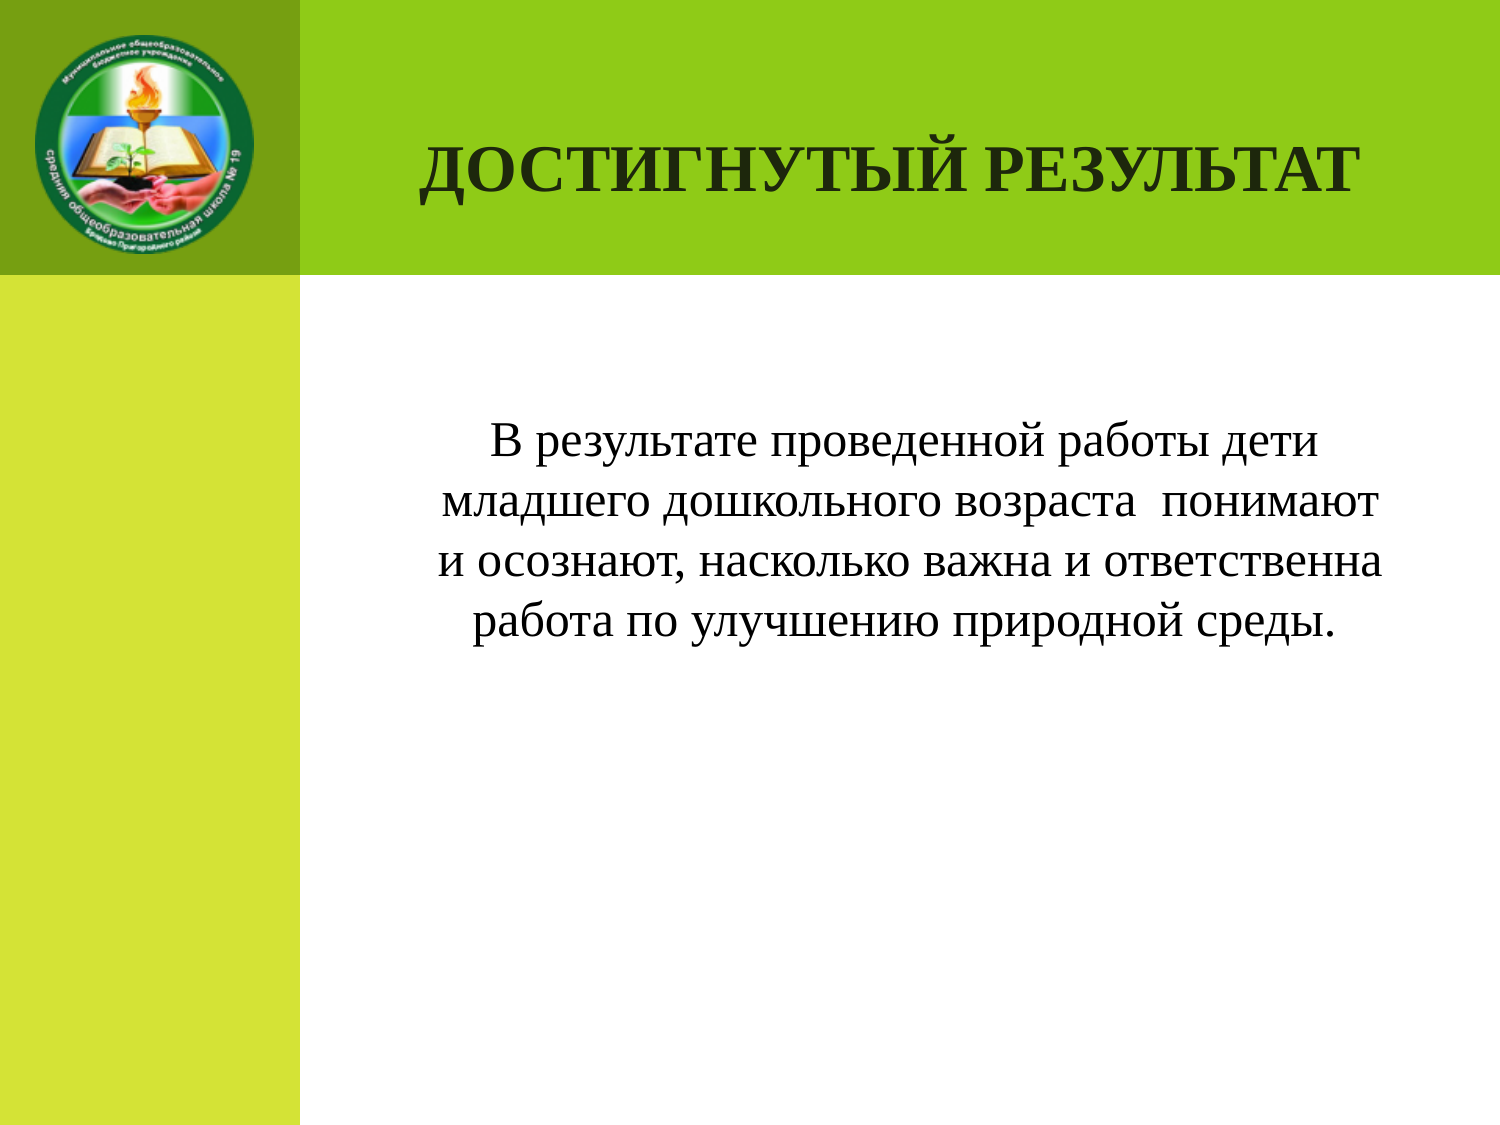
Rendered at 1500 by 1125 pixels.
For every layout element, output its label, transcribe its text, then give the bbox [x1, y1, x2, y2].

picture [35, 35, 254, 254]
text_box ДОСТИГНУТЫЙ РЕЗУЛЬТАТ [339, 117, 1442, 212]
list В результате проведенной работы дети младшего дошкольного возраста понимают и осознают, насколько важна и ответственна работа по улучшению природной среды. [339, 398, 1407, 1029]
